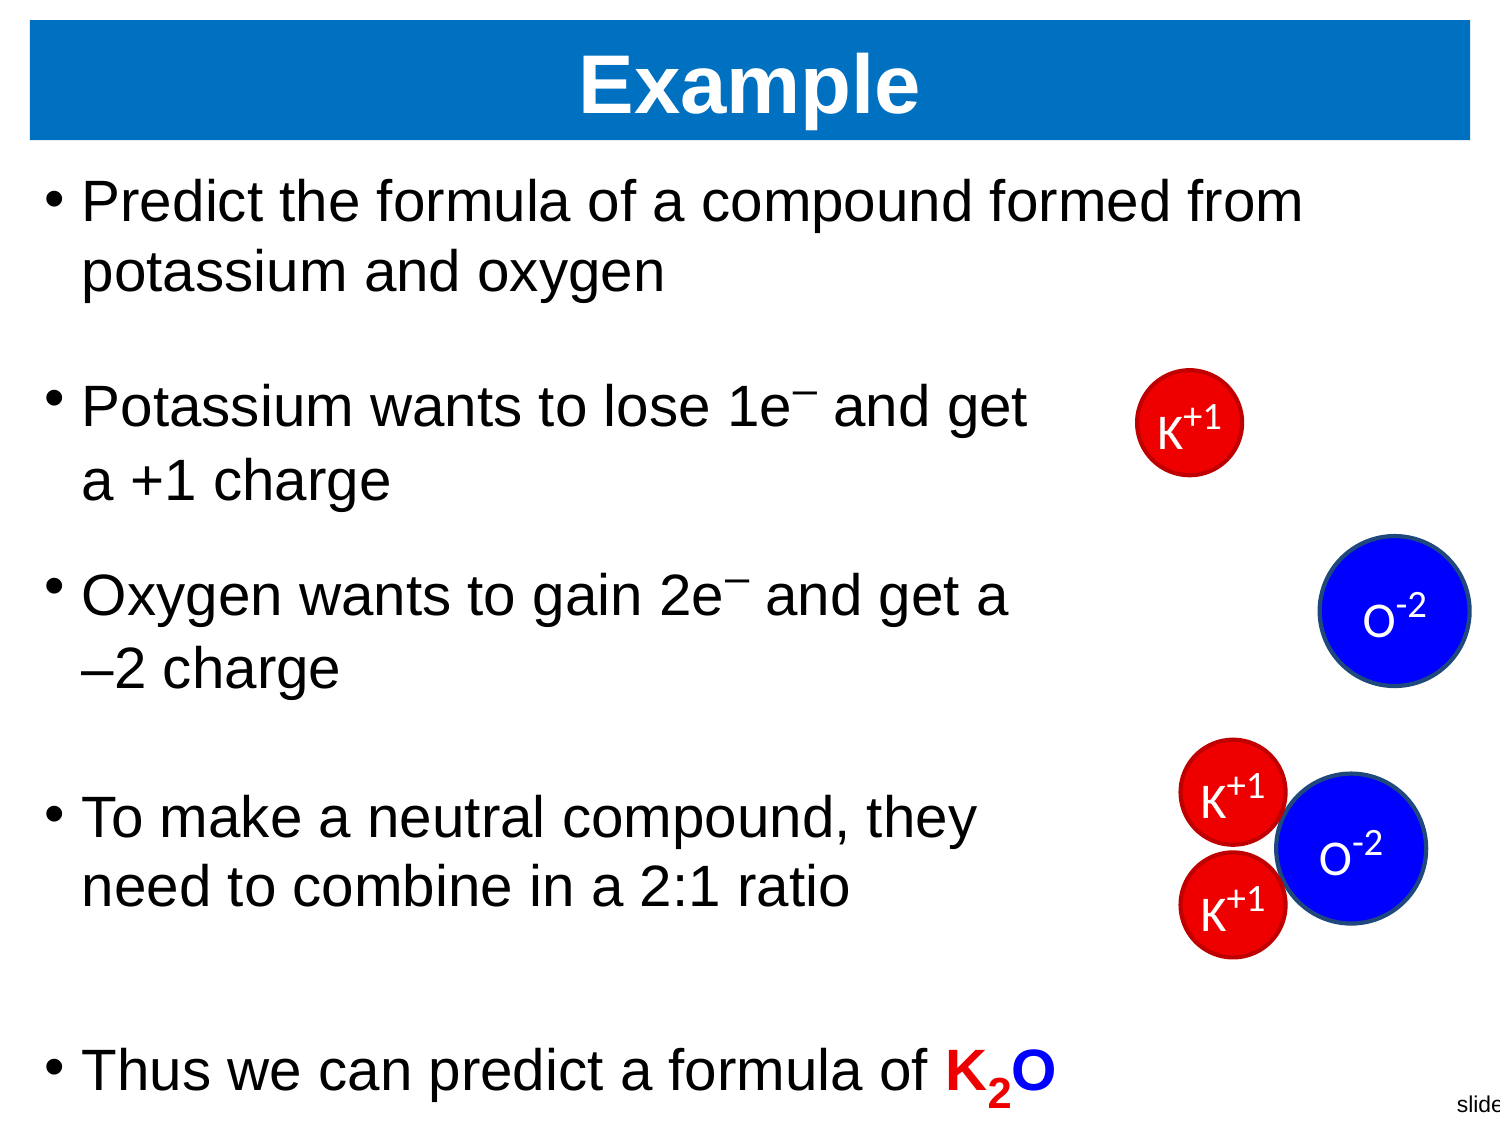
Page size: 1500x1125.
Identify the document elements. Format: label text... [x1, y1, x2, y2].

text_box Predict the formula of a compound formed from potassium and oxygen [29, 156, 1470, 311]
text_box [29, 739, 1427, 958]
title Example [29, 20, 1471, 141]
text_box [29, 532, 1470, 690]
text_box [29, 344, 1243, 502]
text_box Thus we can predict a formula of K2O [29, 1007, 1470, 1125]
